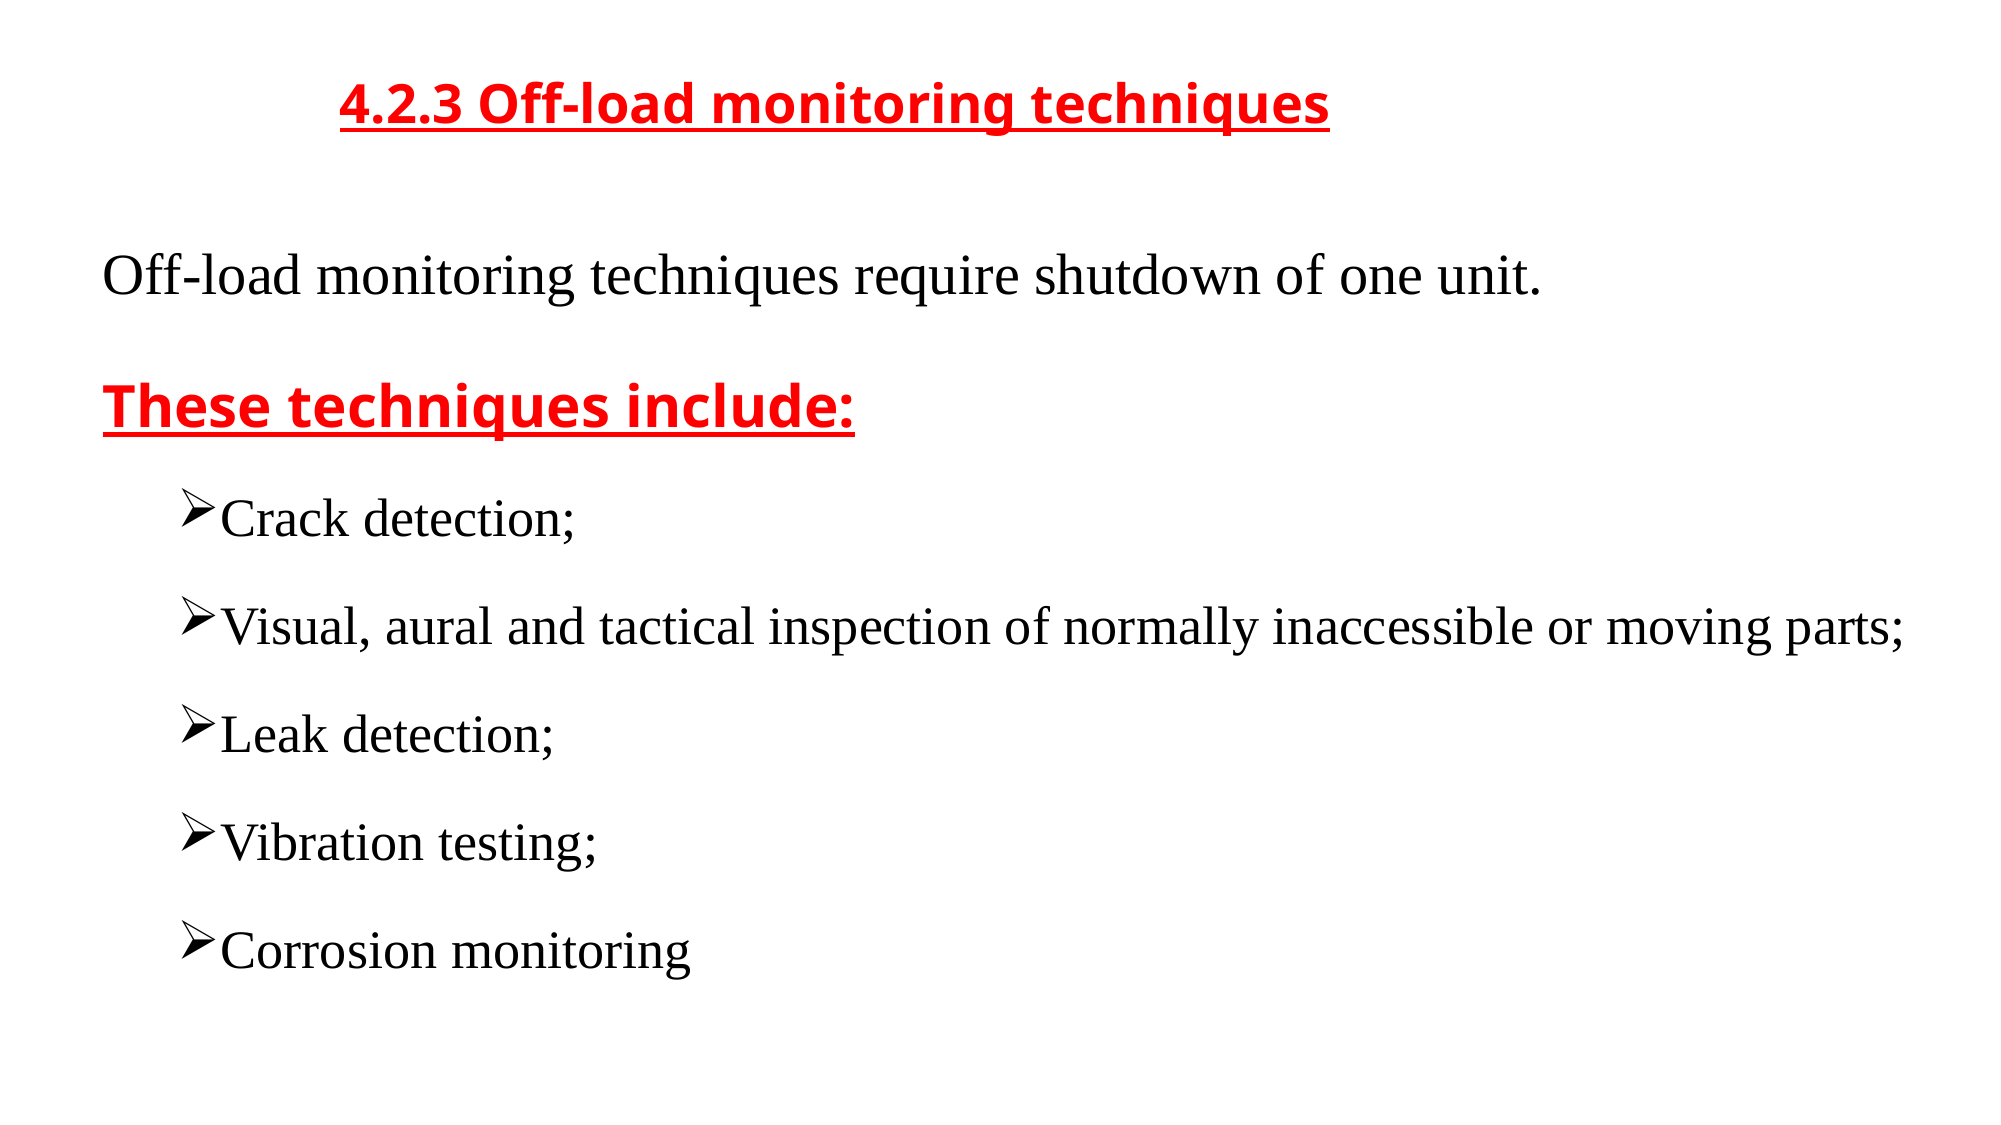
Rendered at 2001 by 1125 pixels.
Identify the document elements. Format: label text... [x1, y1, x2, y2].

list Off-load monitoring techniques require shutdown of one unit. These techniques include: Crack detection; Visual, aural and tactical inspection of normally inaccessible or moving parts; Leak detection; Vibration testing; Corrosion monitoring [87, 187, 1950, 1038]
title 4.2.3 Off-load monitoring techniques [324, 62, 1413, 150]
